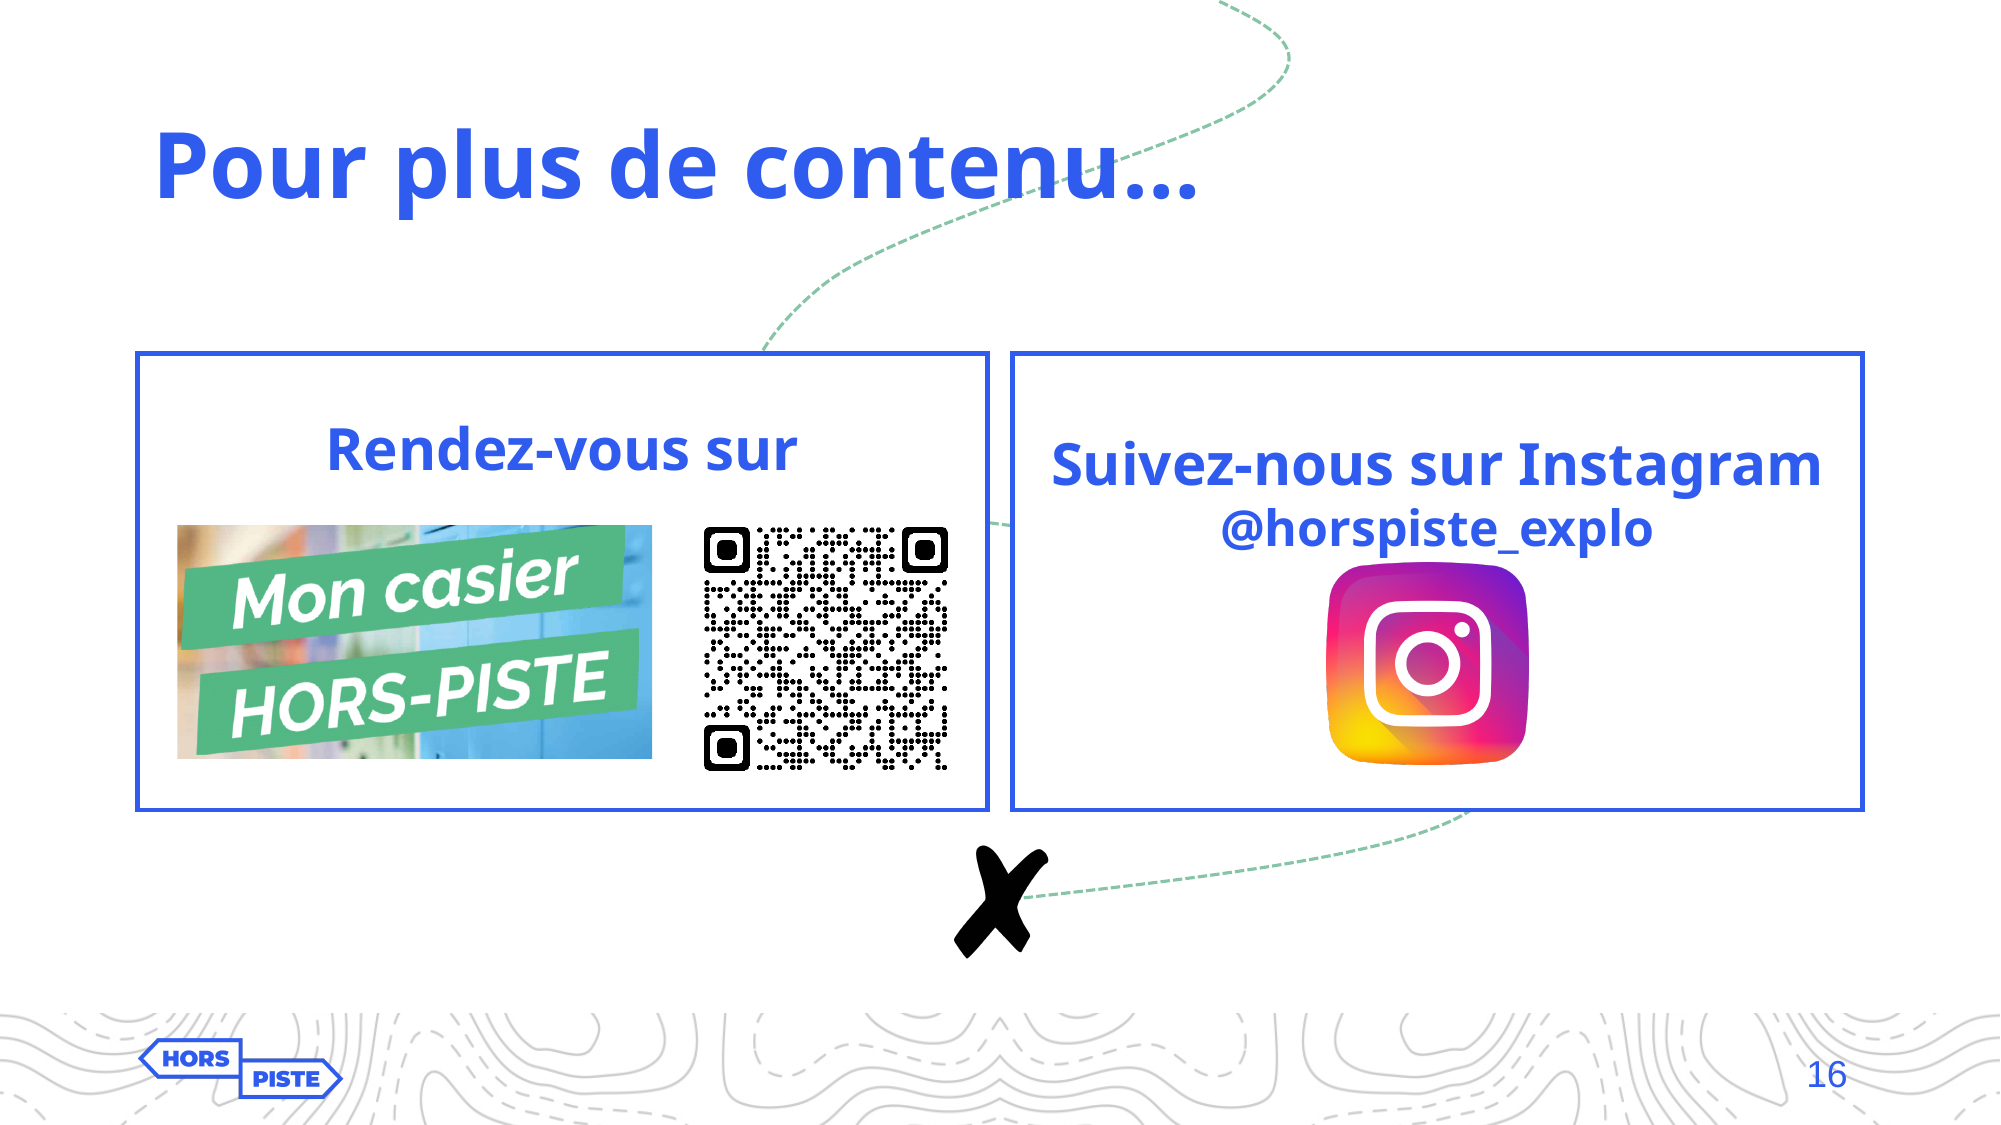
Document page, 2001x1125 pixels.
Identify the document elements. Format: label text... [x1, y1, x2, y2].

picture [951, 845, 1051, 959]
text_box [1205, 0, 1291, 59]
text_box [1017, 811, 1470, 896]
picture [177, 525, 653, 759]
text_box Suivez-nous sur Instagram @horspiste_explo [1011, 352, 1863, 811]
picture [1326, 562, 1529, 765]
title Pour plus de contenu… [137, 59, 1863, 278]
text_box Rendez-vous sur [136, 352, 988, 811]
slide_number 16 [1412, 1042, 1863, 1103]
picture [677, 500, 974, 797]
picture [0, 1012, 2000, 1125]
text_box [760, 278, 1154, 527]
